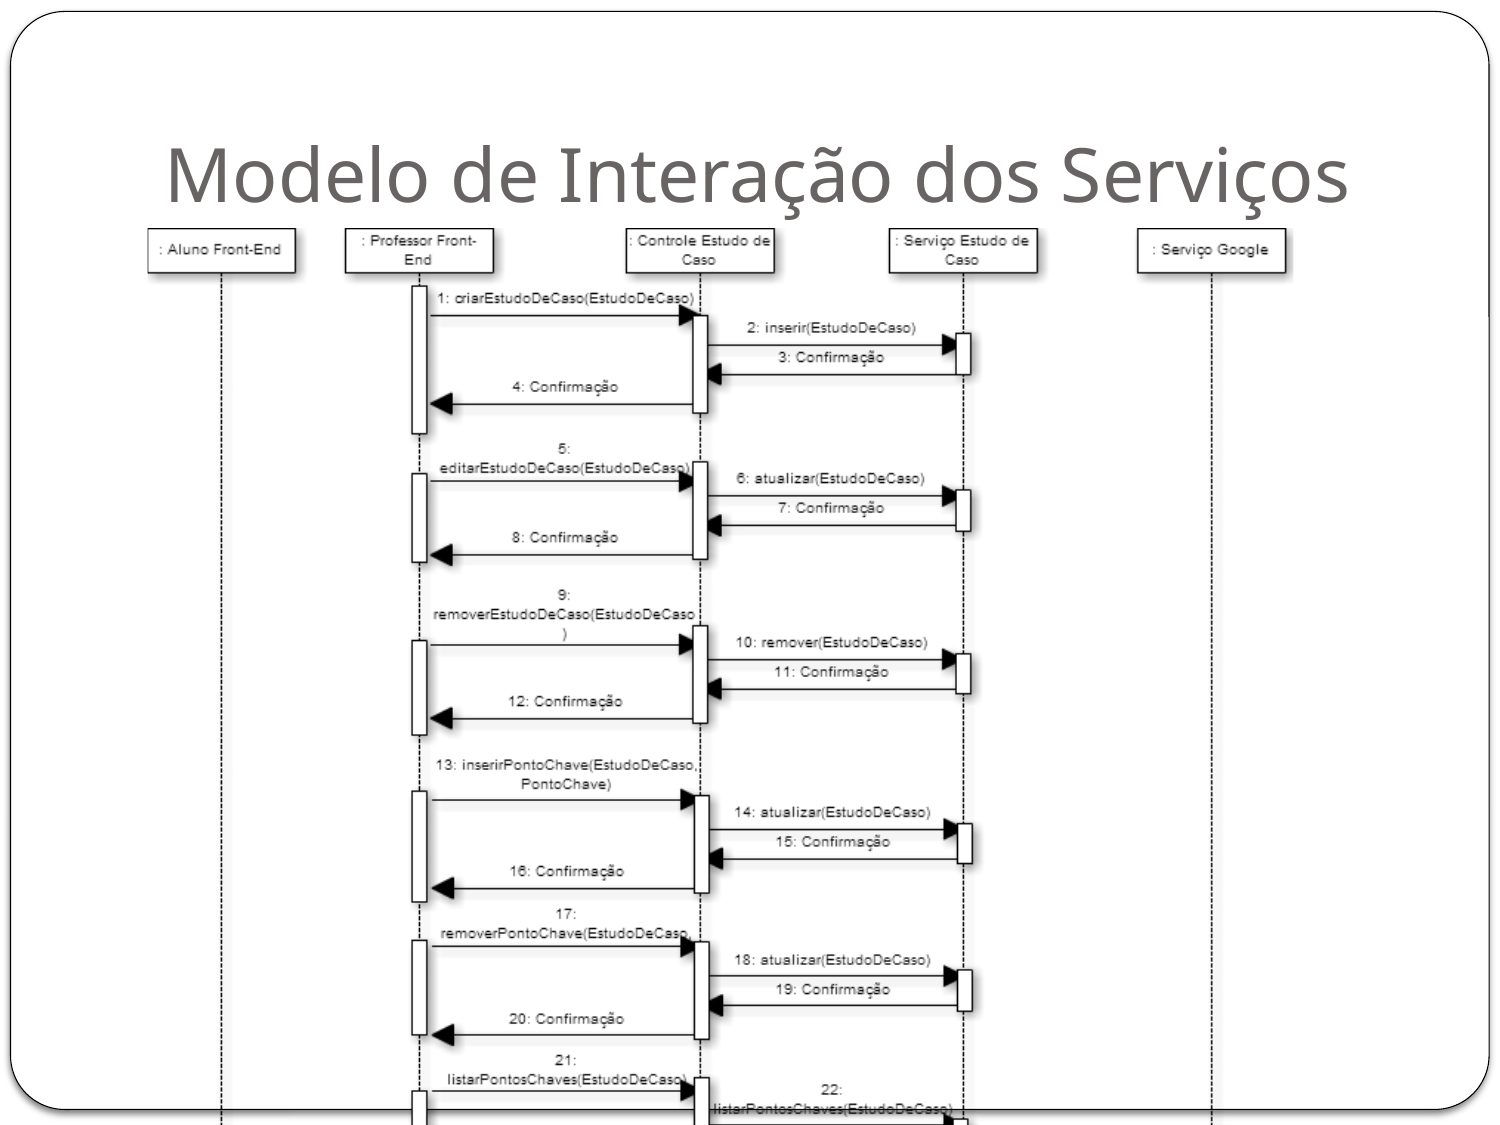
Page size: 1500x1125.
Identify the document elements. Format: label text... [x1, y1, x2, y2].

title Modelo de Interação dos Serviços [150, 45, 1425, 233]
picture [147, 228, 1294, 1125]
